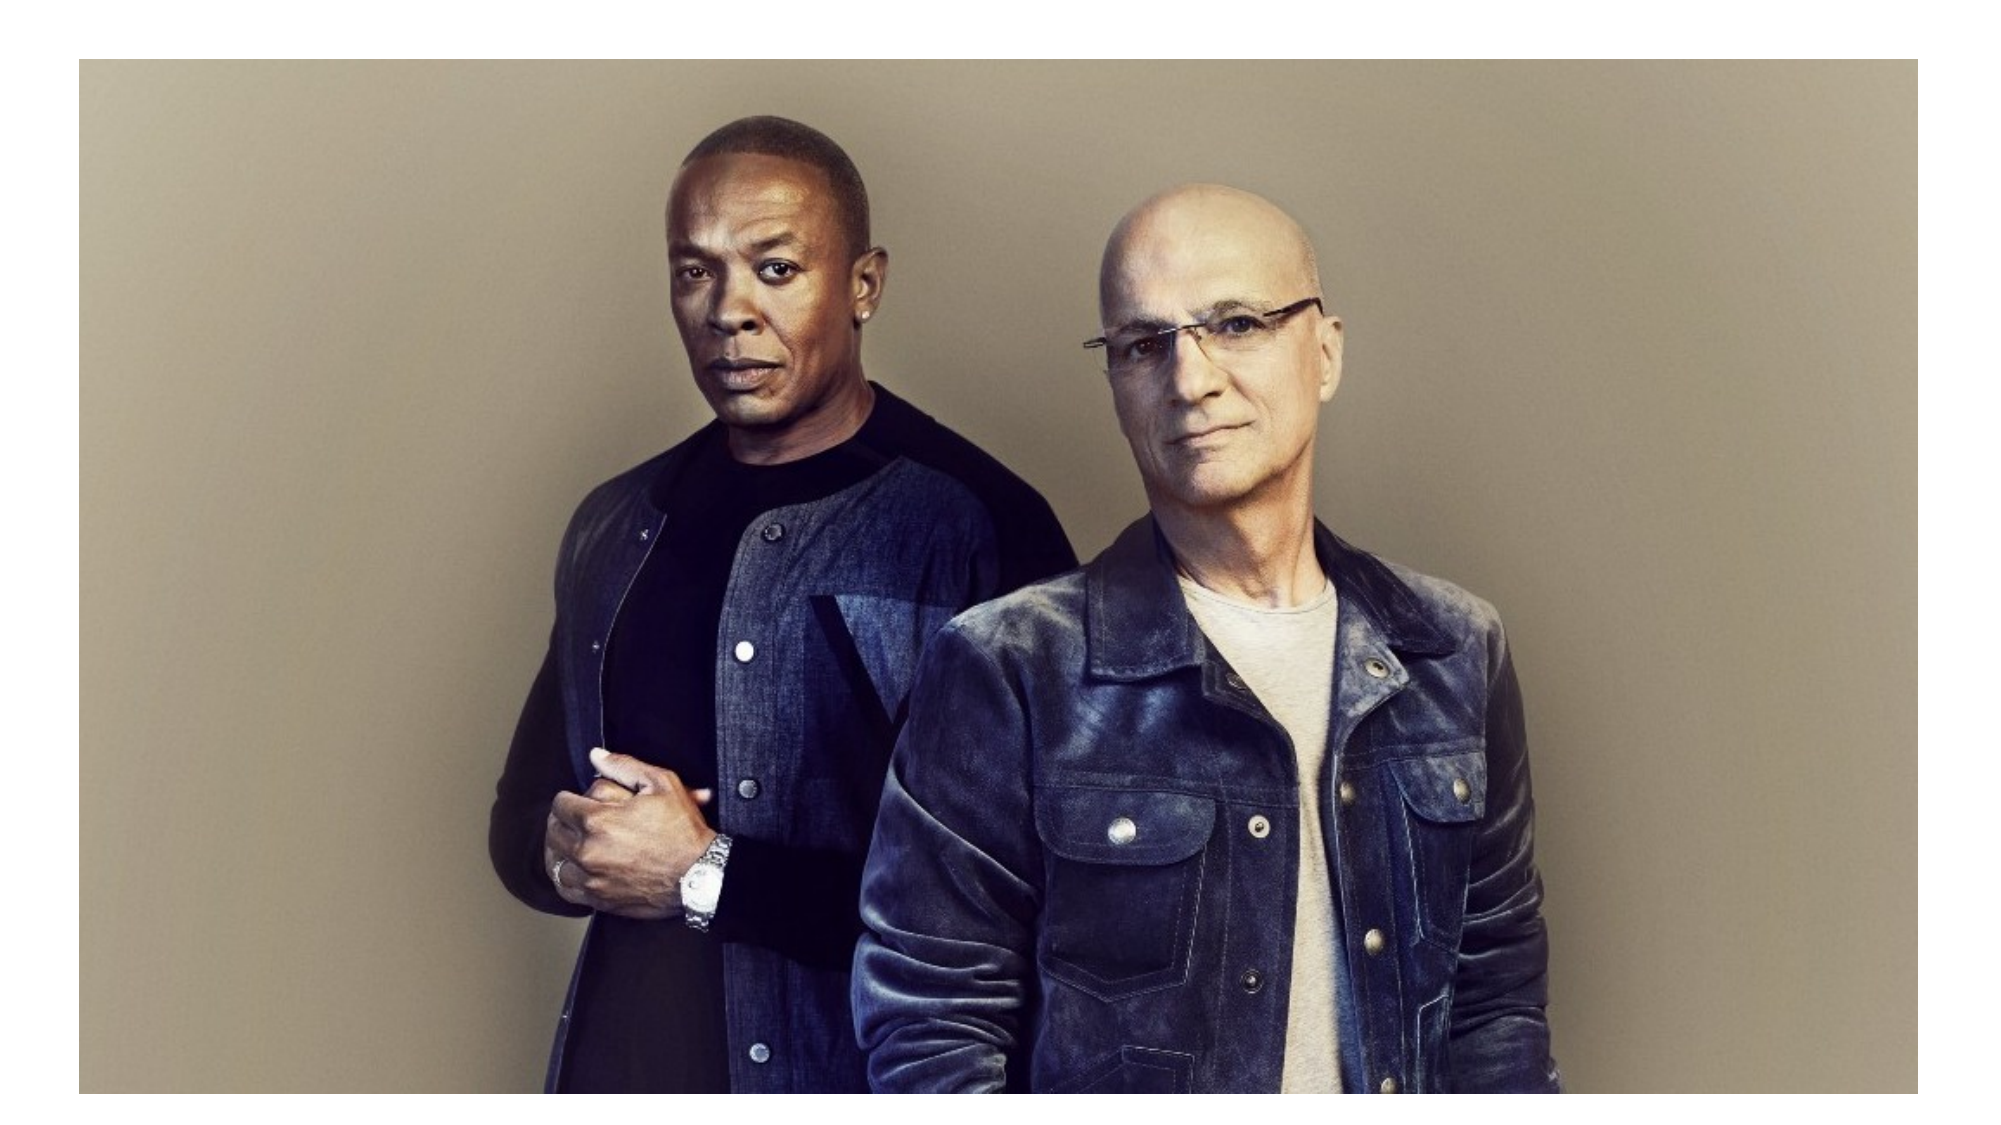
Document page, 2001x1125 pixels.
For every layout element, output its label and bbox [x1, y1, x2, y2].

picture [79, 59, 1918, 1094]
